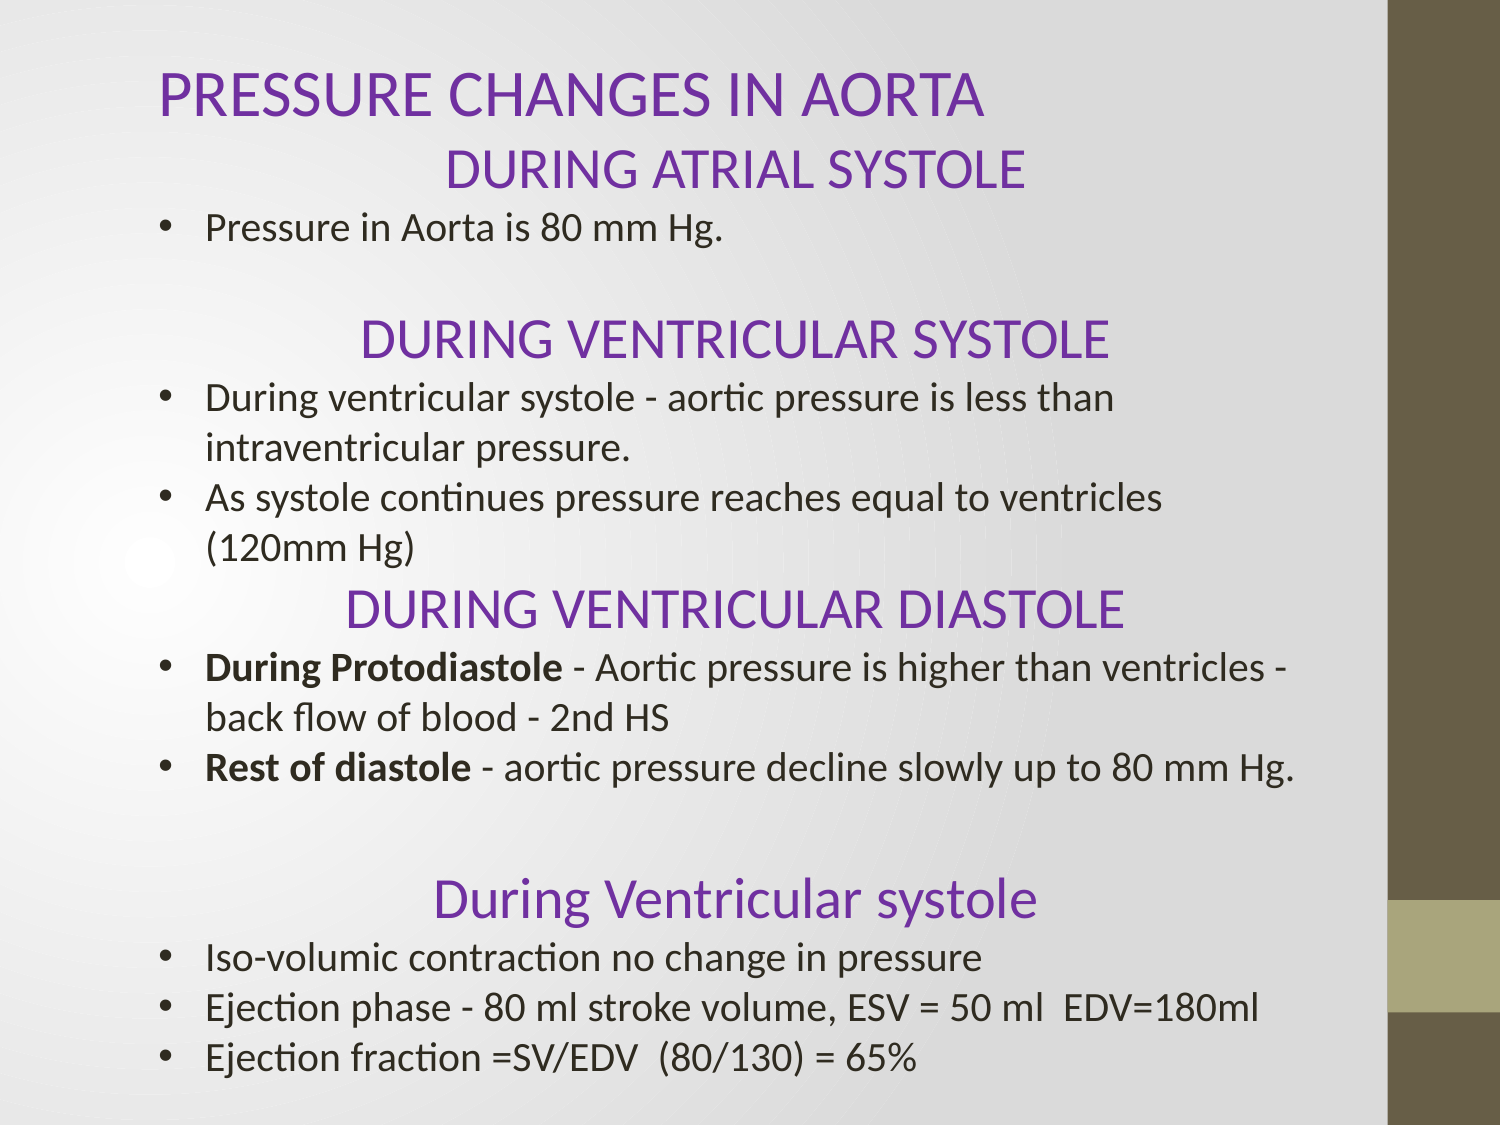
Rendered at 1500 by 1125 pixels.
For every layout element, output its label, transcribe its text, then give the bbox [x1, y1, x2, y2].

text_box PRESSURE CHANGES IN AORTA DURING ATRIAL SYSTOLE Pressure in Aorta is 80 mm Hg. DURING VENTRICULAR SYSTOLE During ventricular systole - aortic pressure is less than intraventricular pressure. As systole continues pressure reaches equal to ventricles (120mm Hg) DURING VENTRICULAR DIASTOLE During Protodiastole - Aortic pressure is higher than ventricles - back flow of blood - 2nd HS Rest of diastole - aortic pressure decline slowly up to 80 mm Hg. During Ventricular systole Iso-volumic contraction no change in pressure Ejection phase - 80 ml stroke volume, ESV = 50 ml EDV=180ml Ejection fraction =SV/EDV (80/130) = 65% [143, 42, 1329, 1088]
